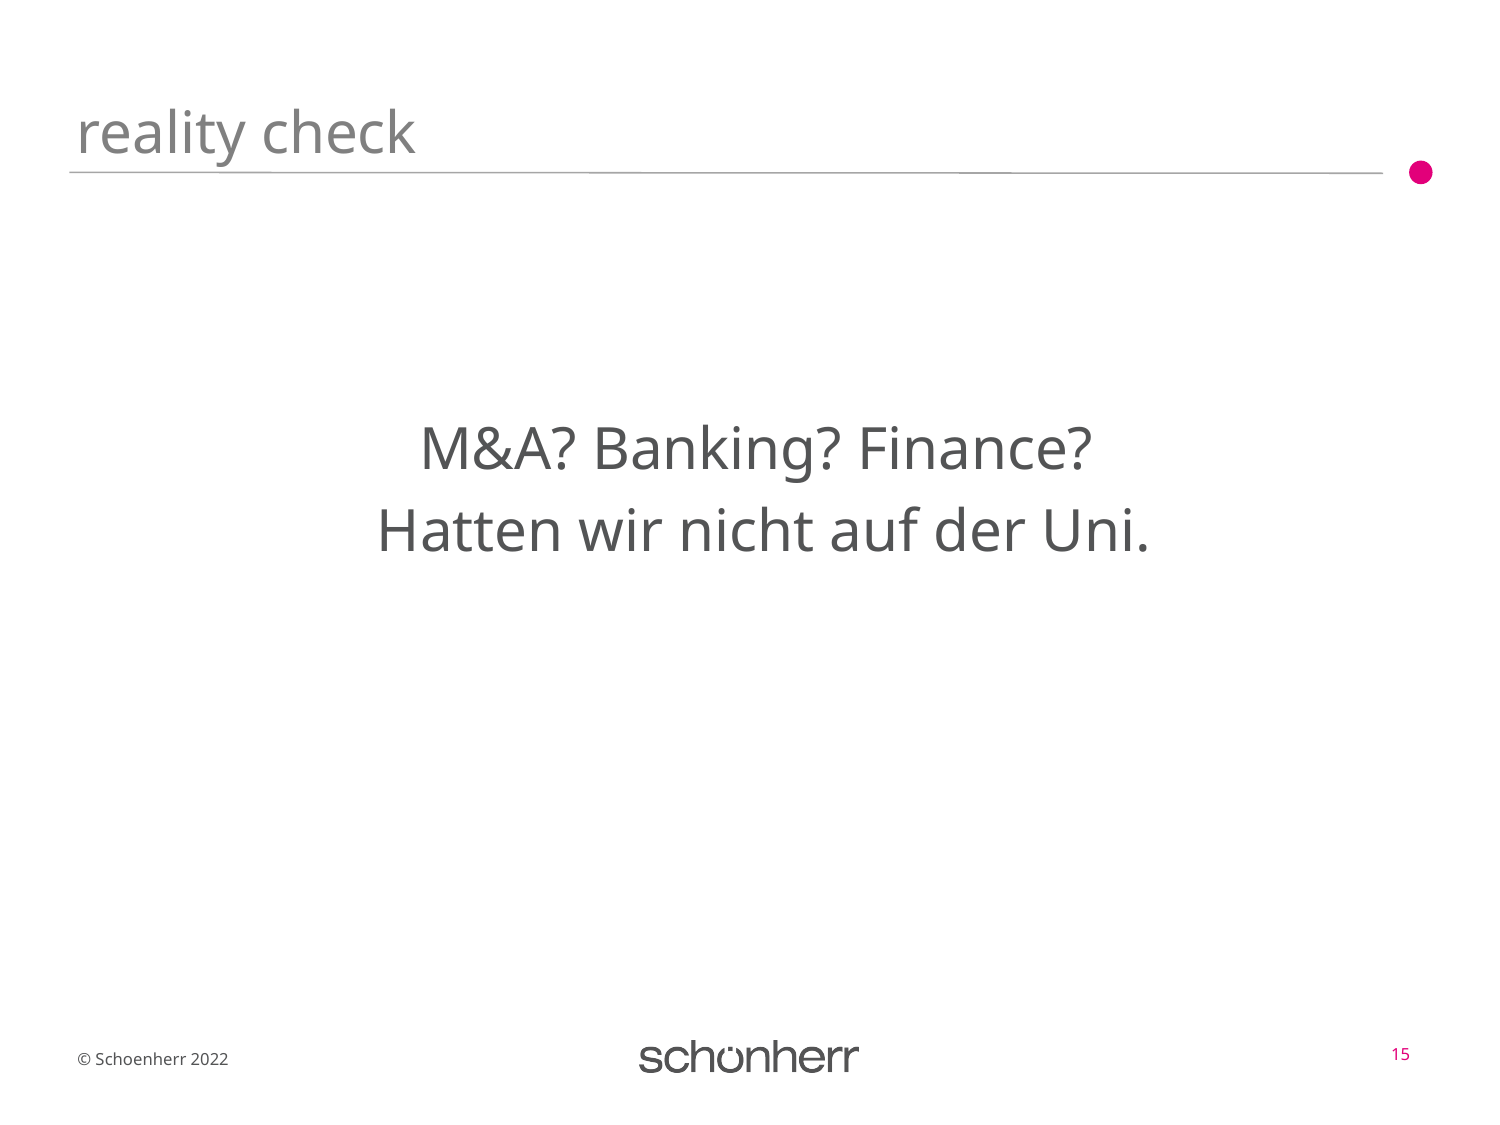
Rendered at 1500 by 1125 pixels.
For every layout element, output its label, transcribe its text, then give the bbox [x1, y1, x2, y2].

list M&A? Banking? Finance? Hatten wir nicht auf der Uni. [62, 215, 1391, 953]
title reality check [62, 89, 1391, 173]
picture [639, 1040, 859, 1073]
